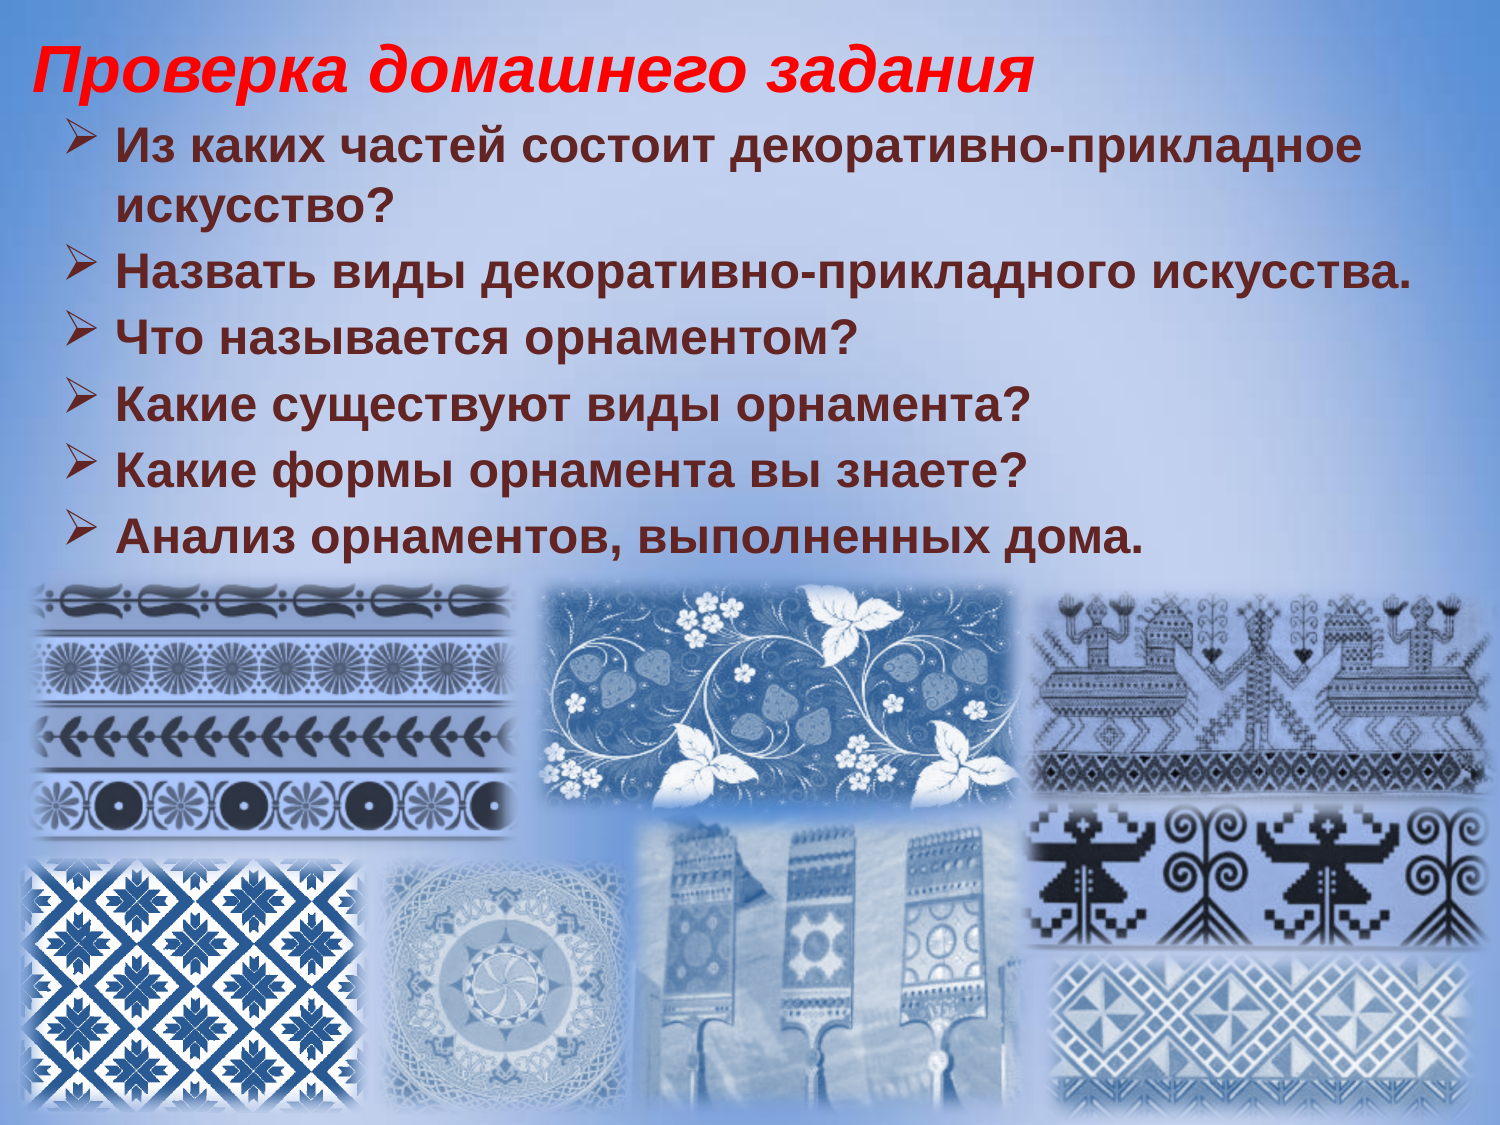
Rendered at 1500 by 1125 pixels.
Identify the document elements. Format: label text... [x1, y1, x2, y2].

picture [0, 0, 1500, 1125]
text_box Проверка домашнего задания Из каких частей состоит декоративно-прикладное искусство? Назвать виды декоративно-прикладного искусства. Что называется орнаментом? Какие существуют виды орнамента? Какие формы орнамента вы знаете? Анализ орнаментов, выполненных дома. [17, 18, 1500, 572]
